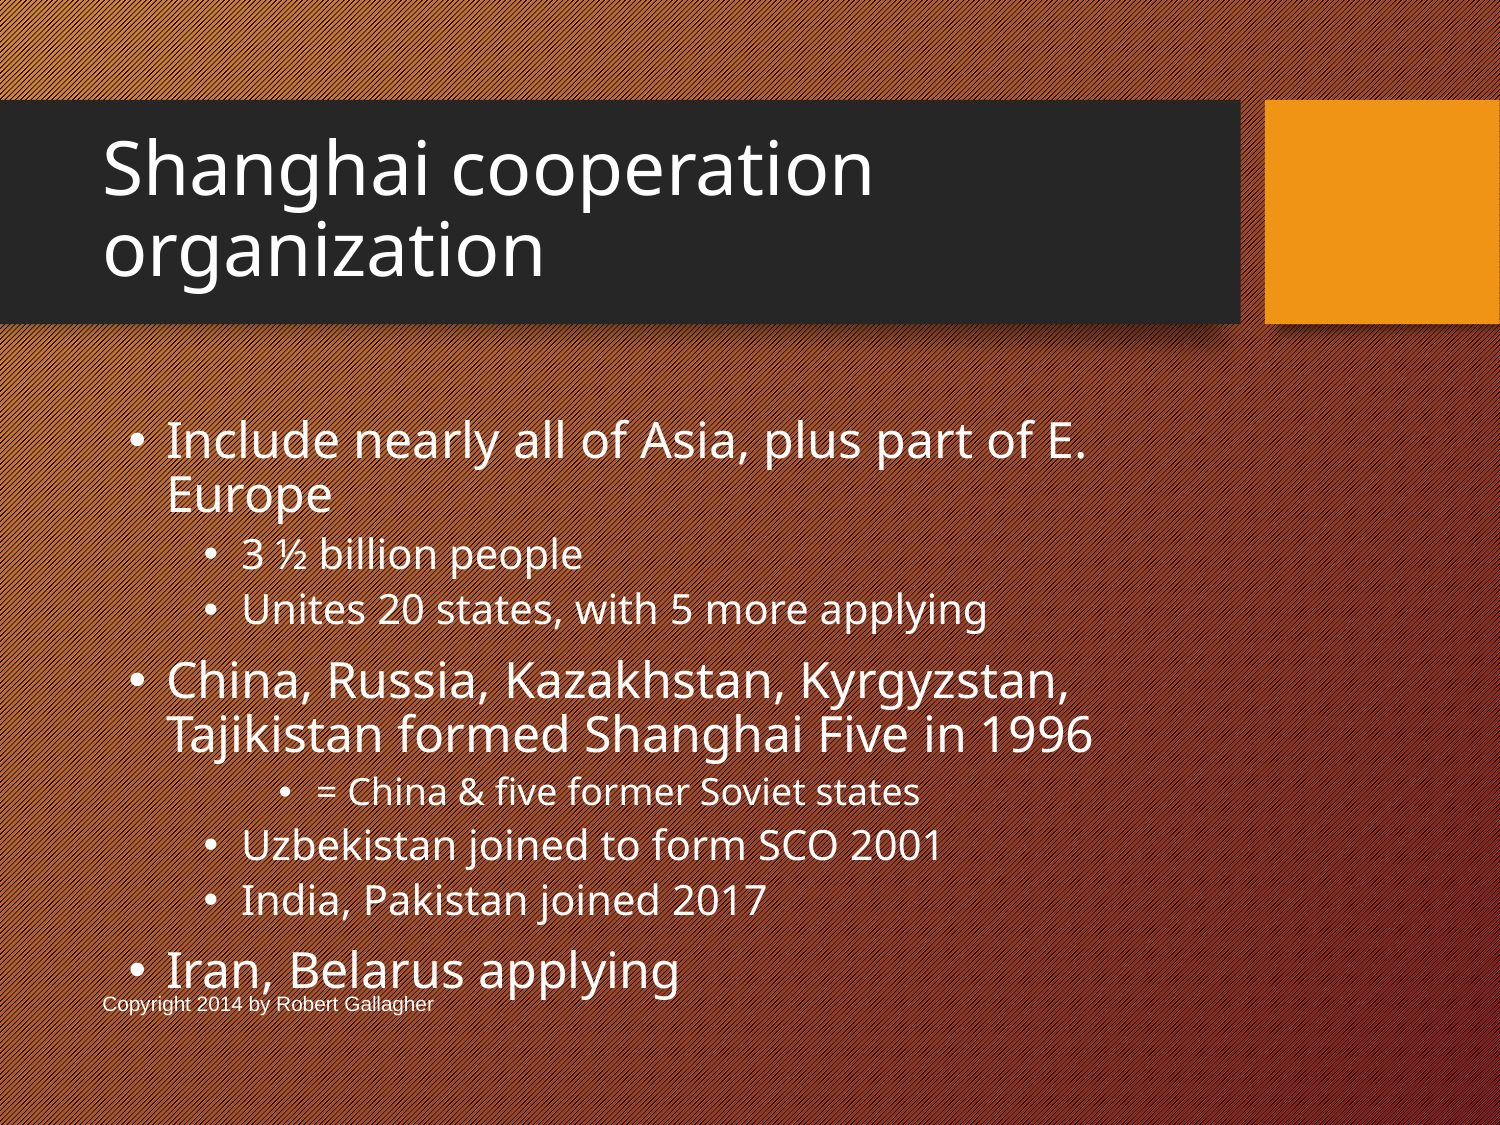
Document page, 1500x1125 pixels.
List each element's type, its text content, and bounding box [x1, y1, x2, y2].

picture [0, 0, 1500, 1125]
text_box Copyright 2014 by Robert Gallagher [87, 973, 881, 1034]
text_box Shanghai cooperation organization [87, 123, 1219, 301]
text_box Include nearly all of Asia, plus part of E. Europe 3 ½ billion people Unites 20 states, with 5 more applying China, Russia, Kazakhstan, Kyrgyzstan, Tajikistan formed Shanghai Five in 1996 = China & five former Soviet states Uzbekistan joined to form SCO 2001 India, Pakistan joined 2017 Iran, Belarus applying [113, 407, 1219, 999]
